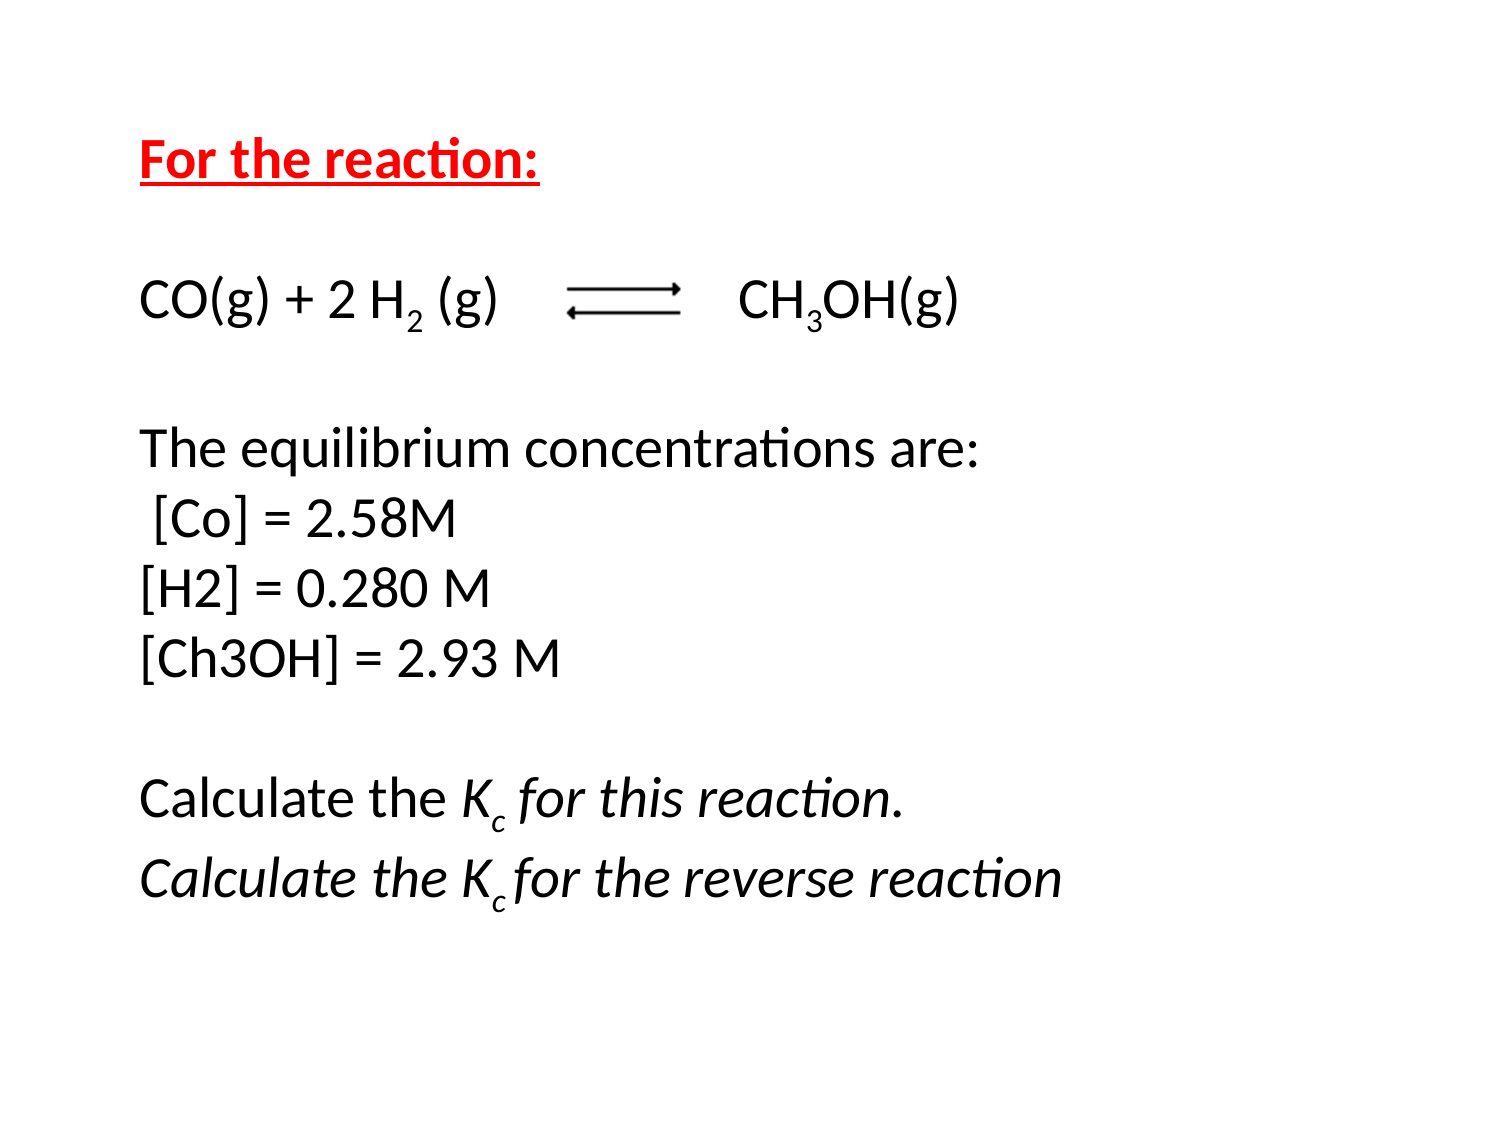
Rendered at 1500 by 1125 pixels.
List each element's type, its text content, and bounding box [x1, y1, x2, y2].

picture [541, 267, 707, 347]
text_box For the reaction: CO(g) + 2 H2 (g) CH3OH(g) The equilibrium concentrations are: [Co] = 2.58M [H2] = 0.280 M [Ch3OH] = 2.93 M Calculate the Kc for this reaction. Calculate the Kc for the reverse reaction [125, 112, 1288, 1067]
